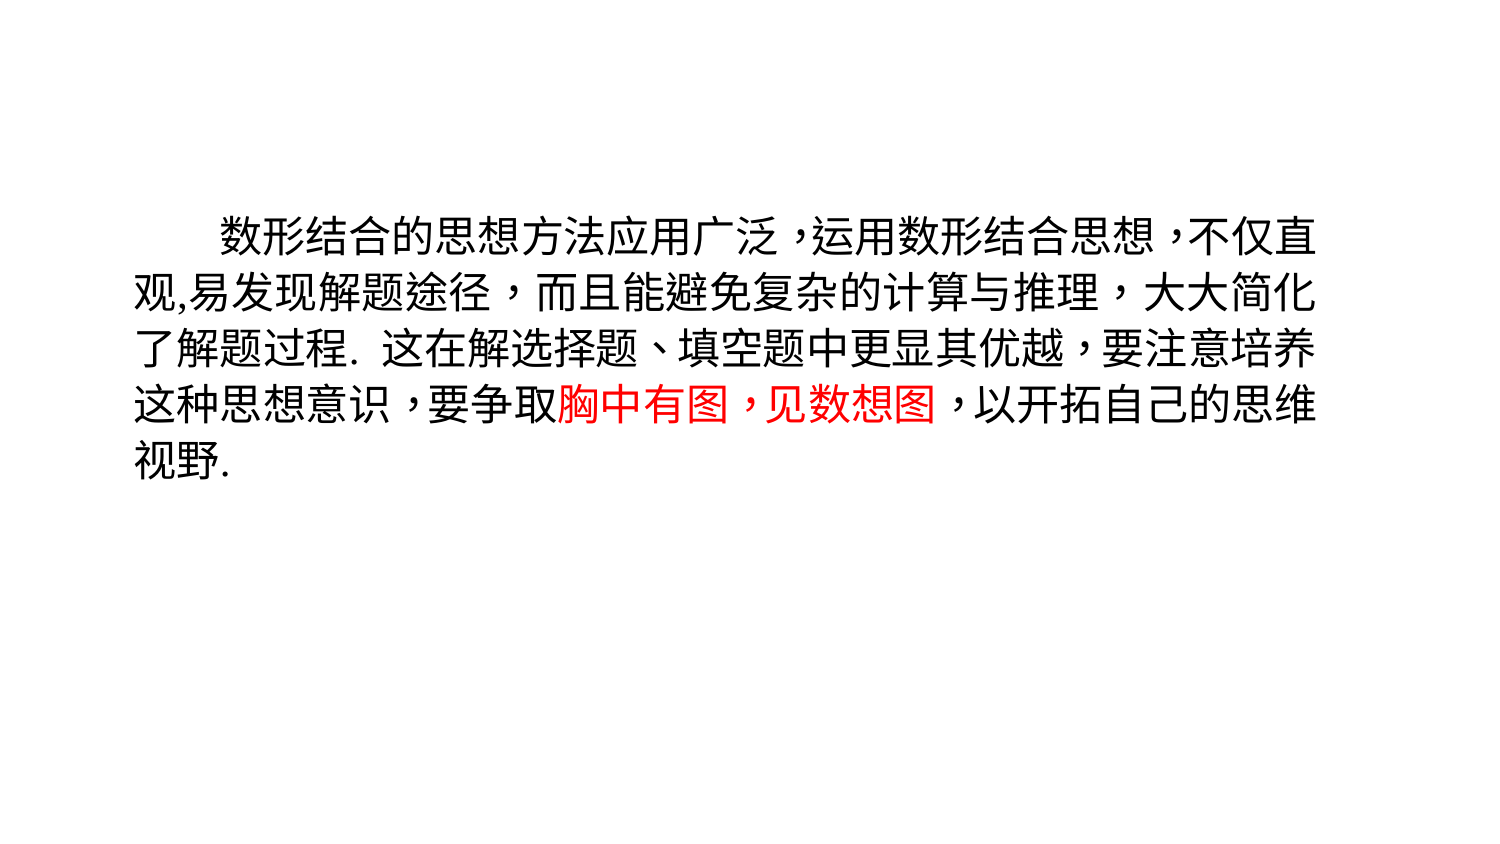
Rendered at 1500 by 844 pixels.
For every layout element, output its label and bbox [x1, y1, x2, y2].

text_box [133, 210, 1318, 537]
